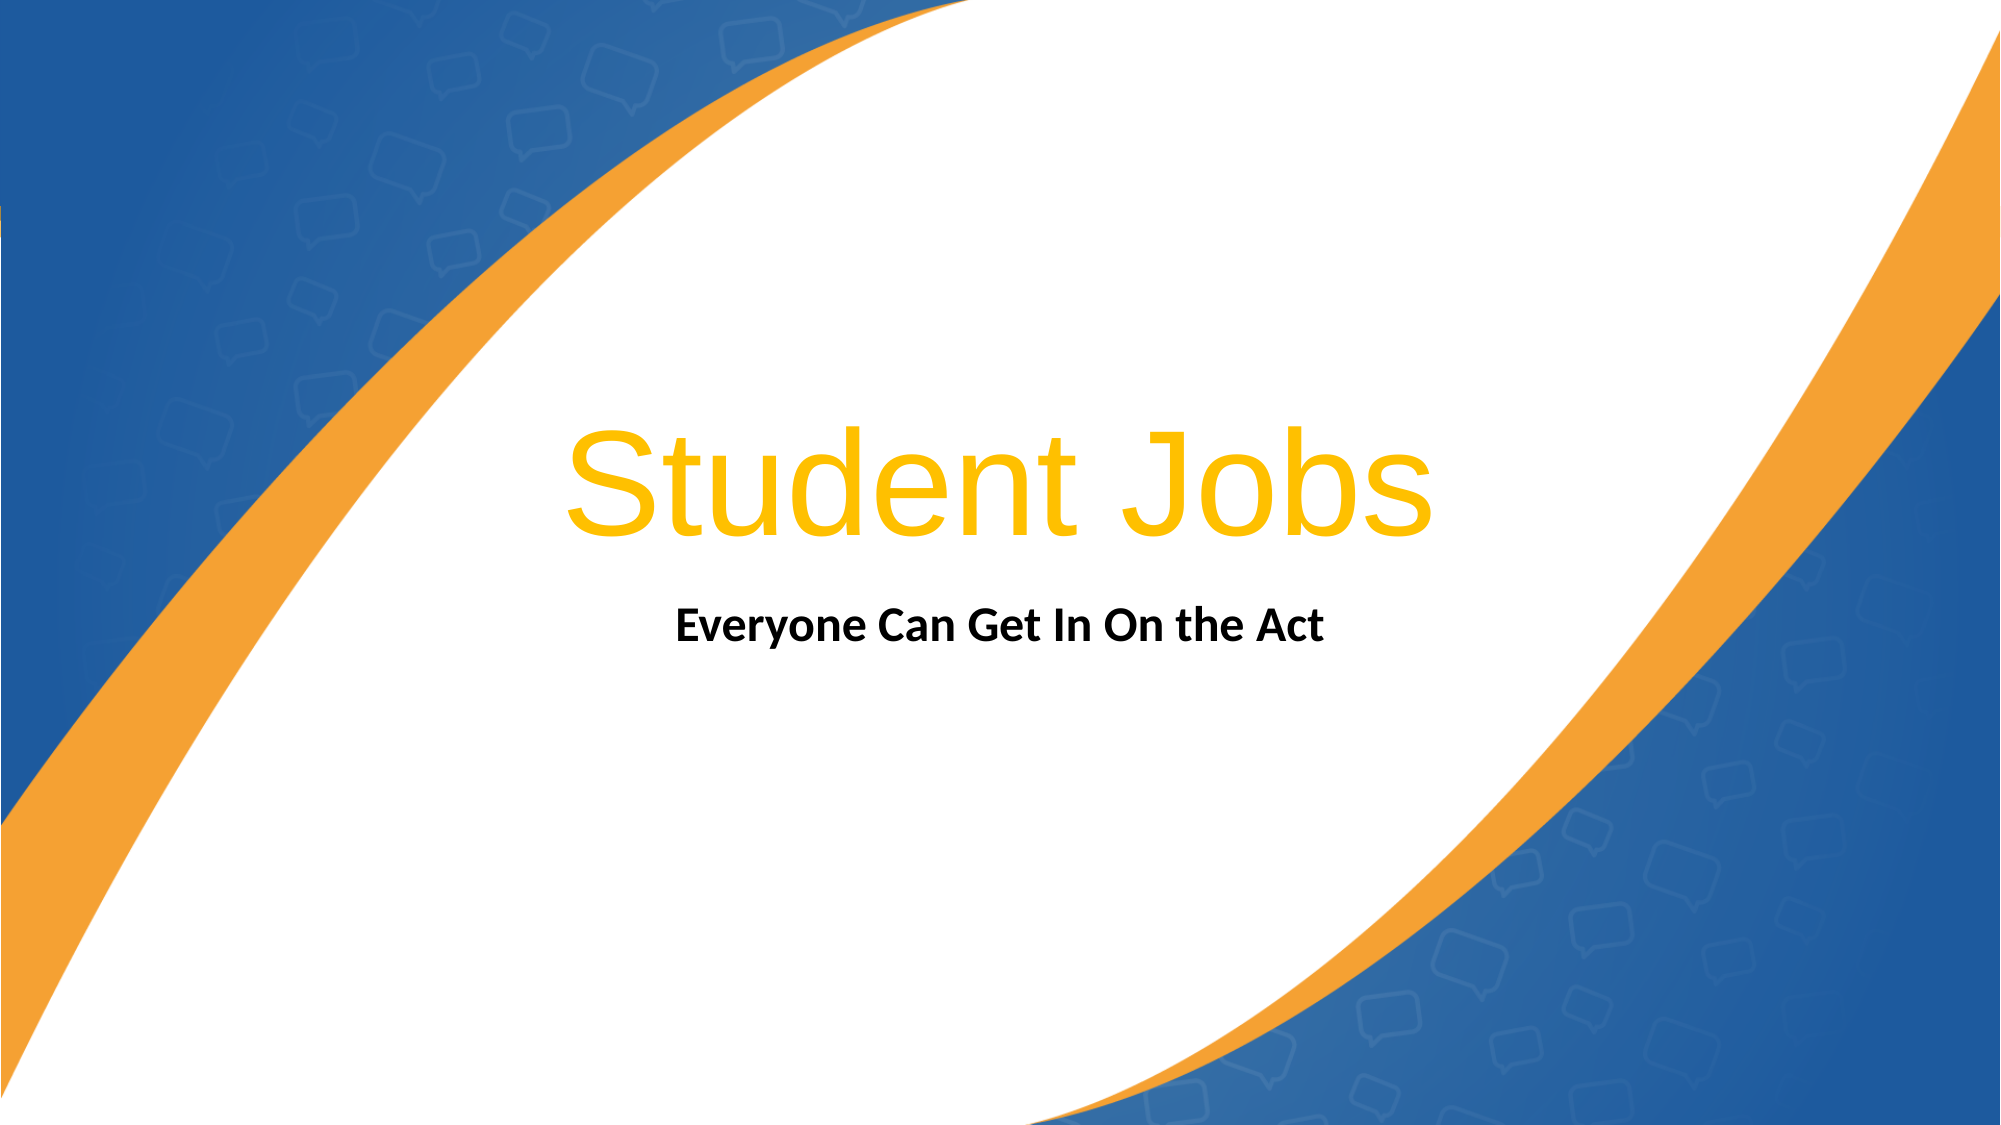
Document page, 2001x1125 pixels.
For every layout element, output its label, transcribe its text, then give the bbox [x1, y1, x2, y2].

title Student Jobs [249, 184, 1750, 576]
subtitle Everyone Can Get In On the Act [249, 590, 1750, 863]
picture [1, 0, 2000, 1125]
